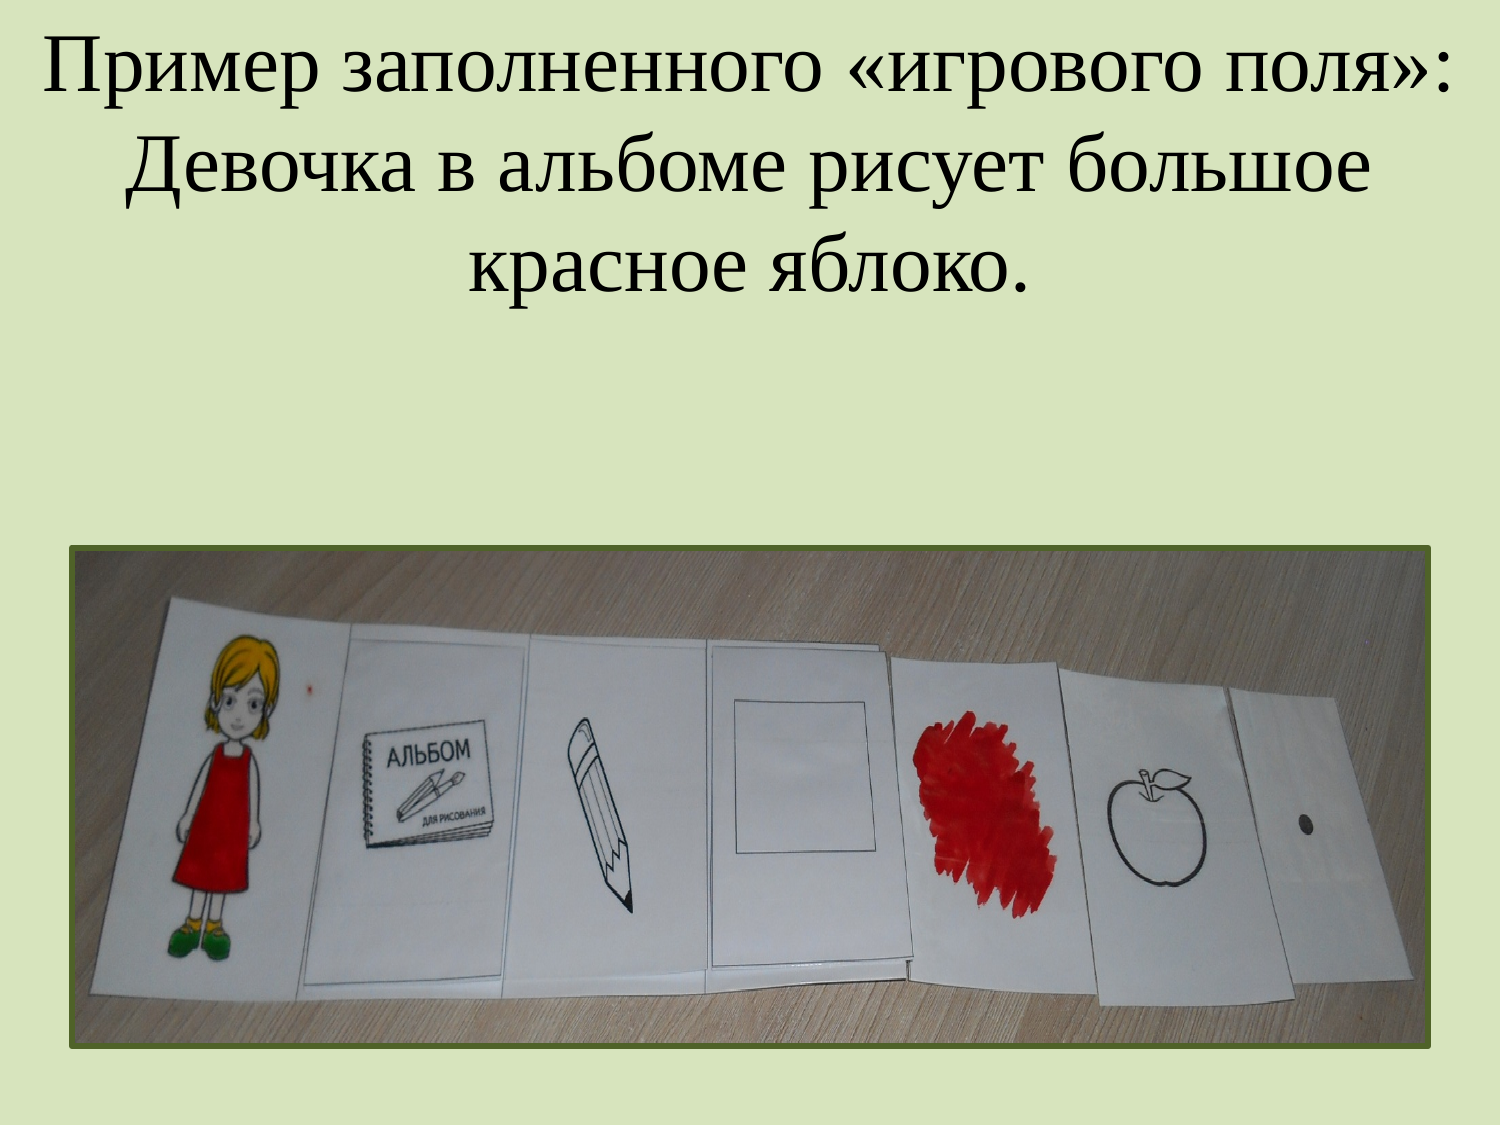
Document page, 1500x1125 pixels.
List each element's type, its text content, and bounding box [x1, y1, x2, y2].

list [74, 550, 1426, 1044]
title Пример заполненного «игрового поля»: Девочка в альбоме рисует большое красное яблоко. [0, 0, 1500, 317]
